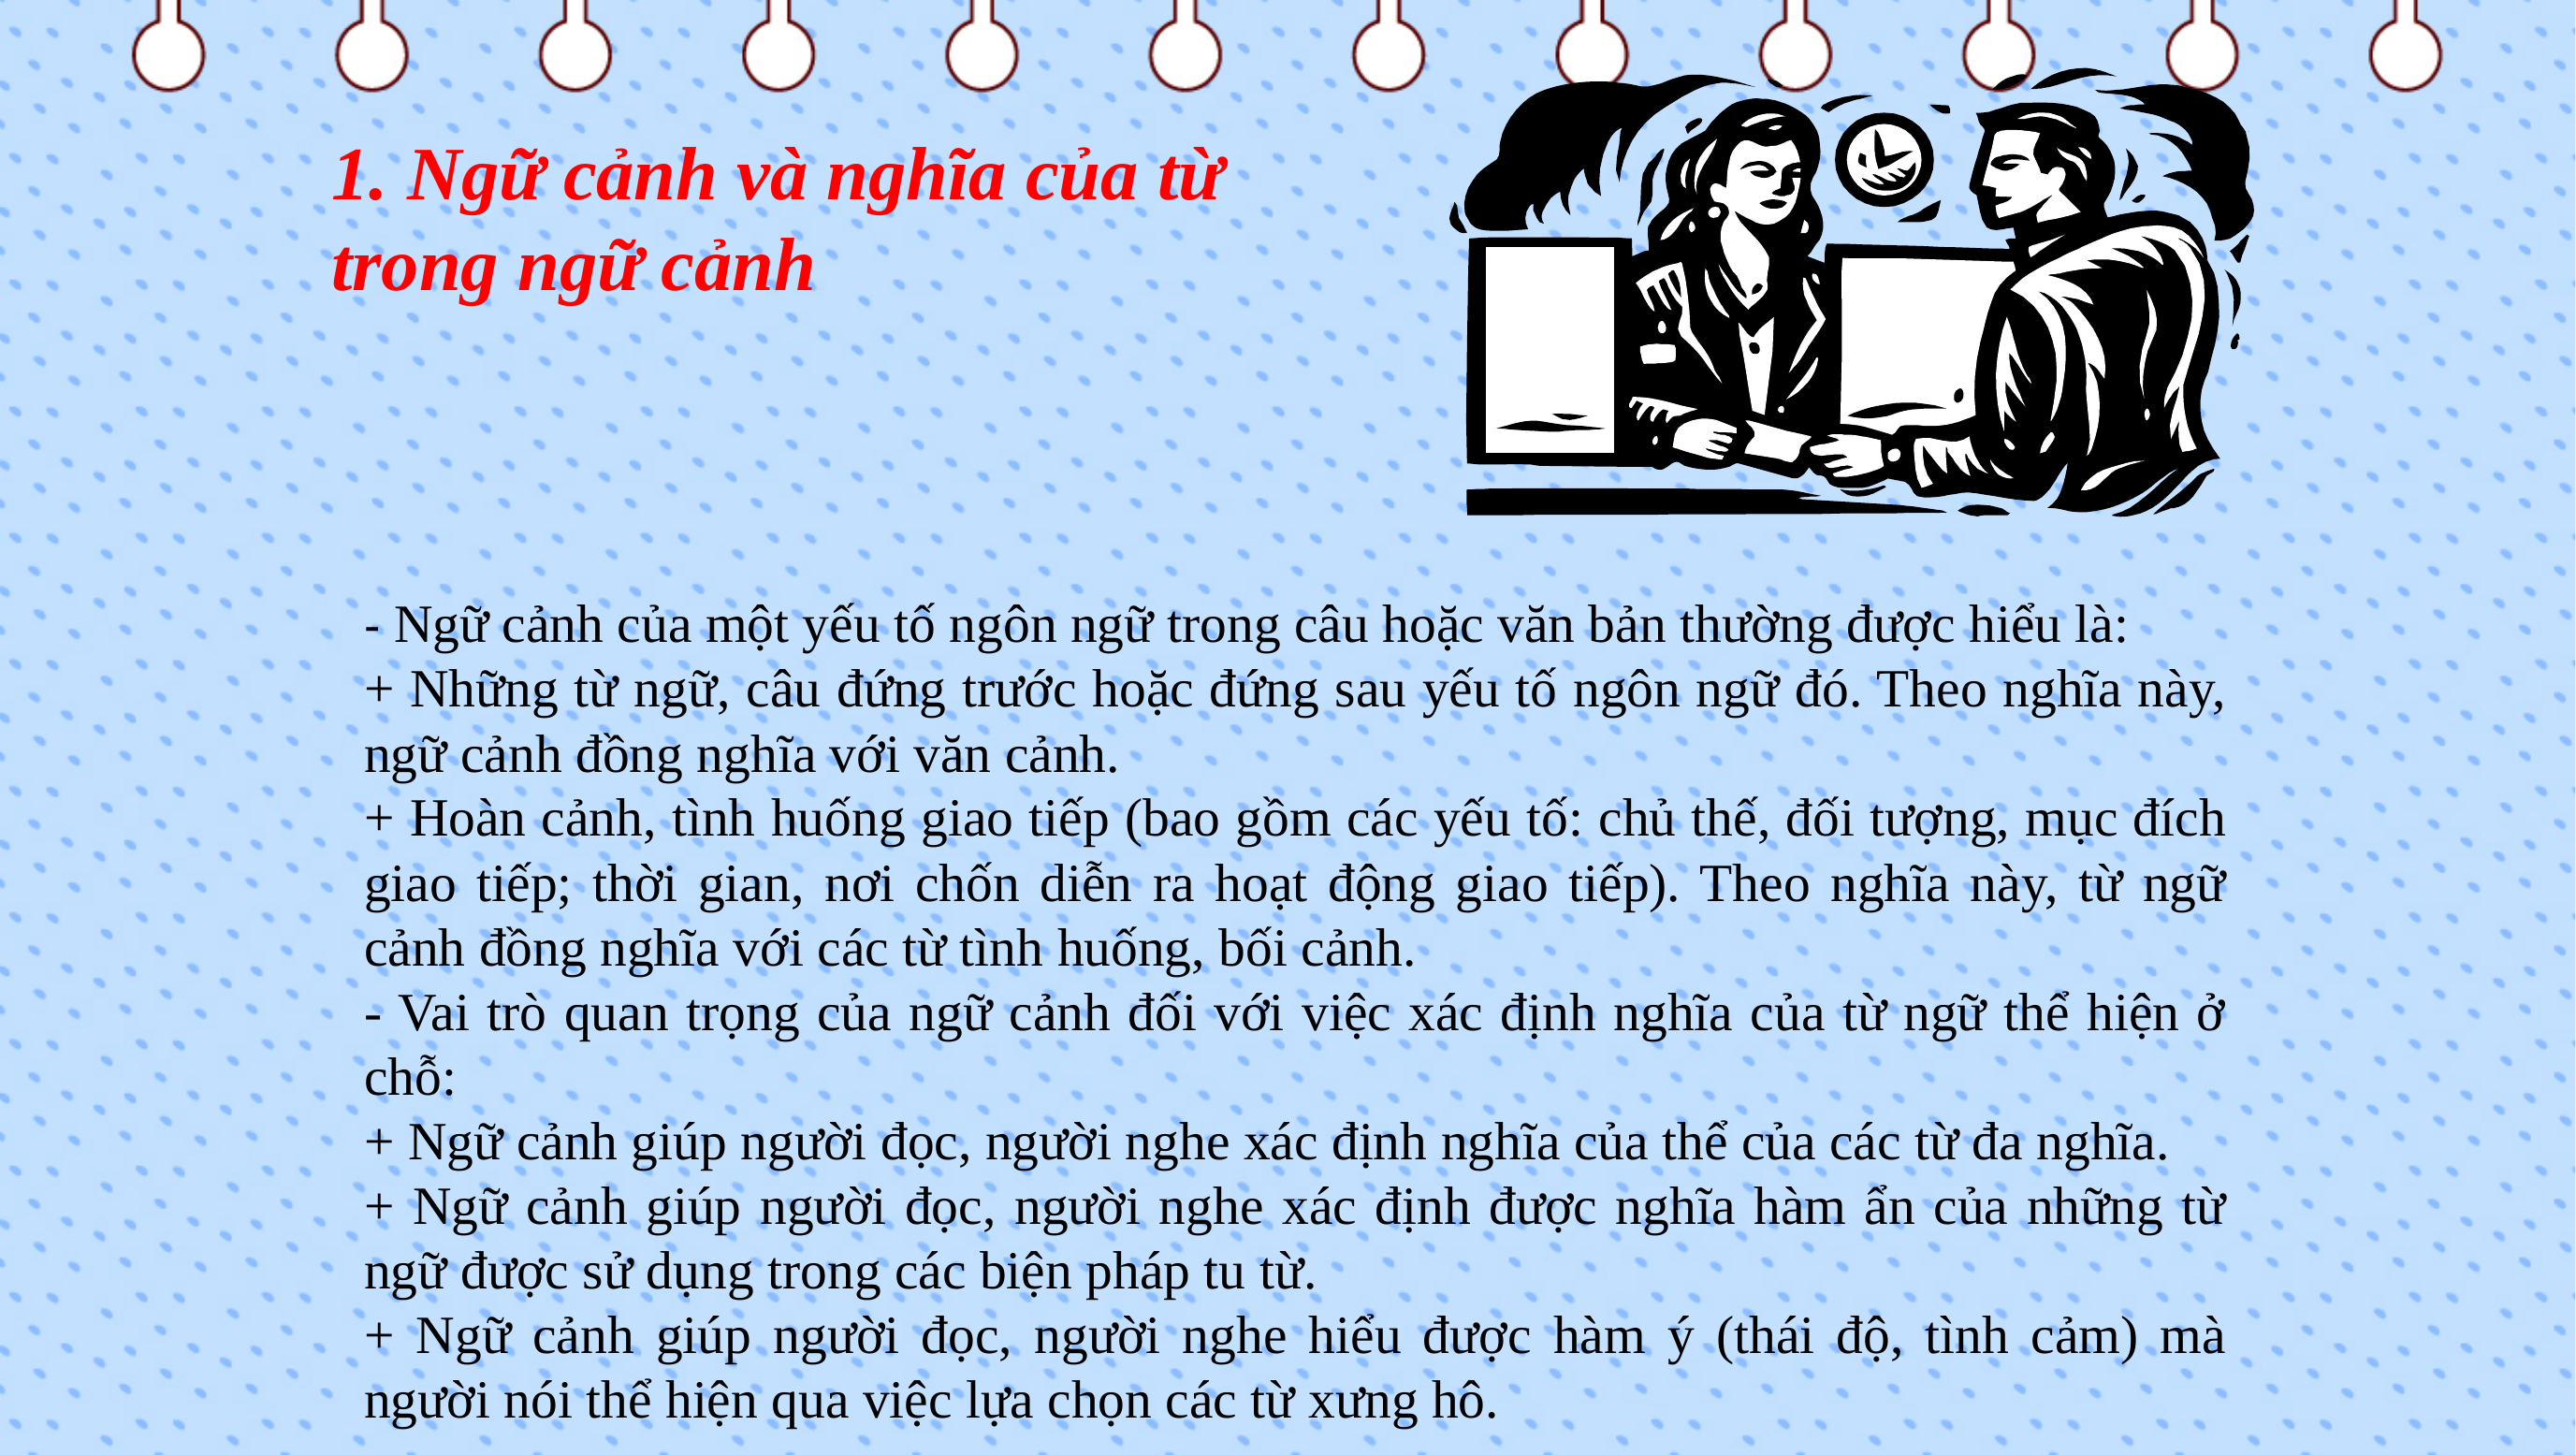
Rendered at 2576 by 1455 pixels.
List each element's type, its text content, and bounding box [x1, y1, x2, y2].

text_box - Ngữ cảnh của một yếu tố ngôn ngữ trong câu hoặc văn bản thường được hiểu là: + Những từ ngữ, câu đứng trước hoặc đứng sau yếu tố ngôn ngữ đó. Theo nghĩa này, ngữ cảnh đồng nghĩa với văn cảnh. + Hoàn cảnh, tình huống giao tiếp (bao gồm các yếu tố: chủ thế, đối tượng, mục đích giao tiếp; thời gian, nơi chốn diễn ra hoạt động giao tiếp). Theo nghĩa này, từ ngữ cảnh đồng nghĩa với các từ tình huống, bối cảnh. - Vai trò quan trọng của ngữ cảnh đối với việc xác định nghĩa của từ ngữ thể hiện ở chỗ: + Ngữ cảnh giúp người đọc, người nghe xác định nghĩa của thể của các từ đa nghĩa. + Ngữ cảnh giúp người đọc, người nghe xác định được nghĩa hàm ẩn của những từ ngữ được sử dụng trong các biện pháp tu từ. + Ngữ cảnh giúp người đọc, người nghe hiểu được hàm ý (thái độ, tình cảm) mà người nói thể hiện qua việc lựa chọn các từ xưng hô. [350, 581, 2242, 1455]
picture [0, 0, 2576, 1455]
text_box 1. Ngữ cảnh và nghĩa của từ trong ngữ cảnh [317, 117, 1418, 313]
